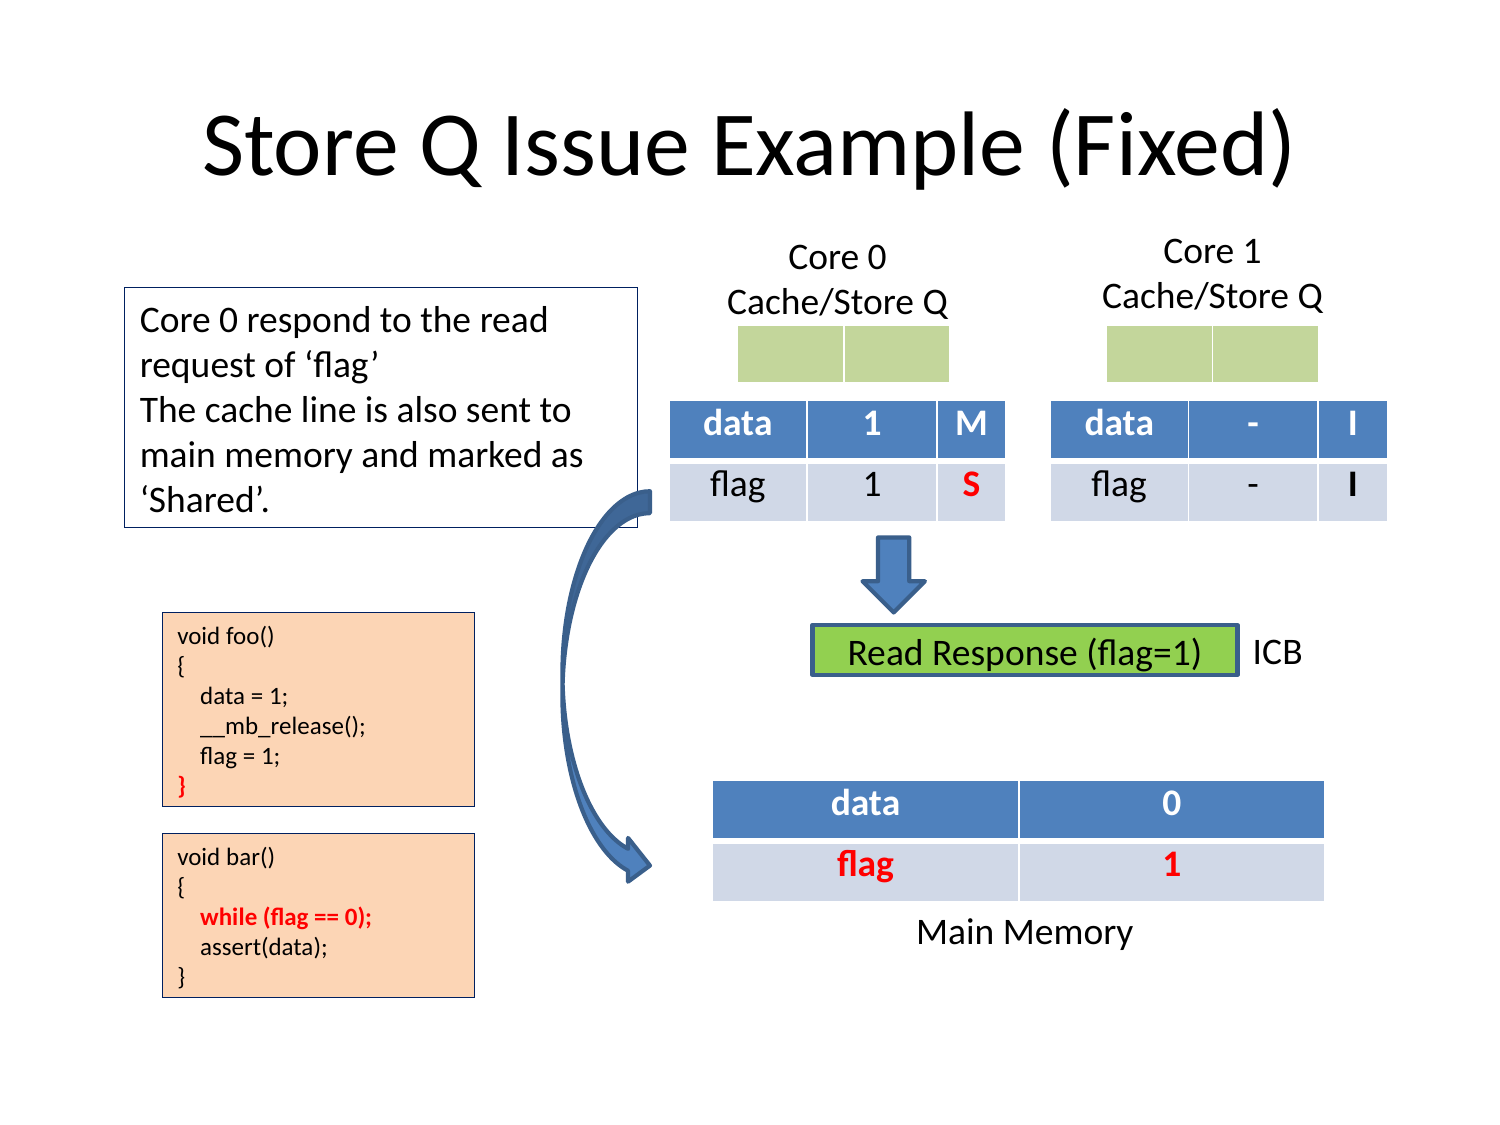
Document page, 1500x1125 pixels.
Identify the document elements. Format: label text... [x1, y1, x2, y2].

text_box [560, 489, 653, 884]
table_header [845, 326, 949, 382]
table_header data [713, 781, 1018, 838]
table_header [1107, 326, 1212, 382]
title Store Q Issue Example (Fixed) [75, 45, 1425, 233]
table_header 1 [808, 401, 936, 458]
text_box Core 0 Cache/Store Q [699, 224, 975, 330]
table_header I [1319, 401, 1387, 458]
table_cell 1 [808, 464, 936, 521]
text_box Core 0 respond to the read request of ‘flag’ The cache line is also sent to main memory and marked as ‘Shared’. [124, 287, 638, 528]
table_cell flag [670, 464, 806, 521]
table_header data [1051, 401, 1188, 458]
table_cell S [938, 464, 1005, 521]
text_box Main Memory [843, 903, 1207, 960]
text_box void bar() { while (flag == 0); assert(data); } [162, 833, 475, 998]
table_cell - [1189, 464, 1317, 521]
table_header data [670, 401, 806, 458]
table_header - [1189, 401, 1317, 458]
table_header [1213, 326, 1318, 382]
table_cell flag [1051, 464, 1188, 521]
table_header [738, 326, 843, 382]
table_cell 1 [1020, 844, 1324, 901]
table_cell I [1319, 464, 1387, 521]
text_box ICB [1237, 619, 1318, 680]
table_header 0 [1020, 781, 1324, 838]
table_header M [938, 401, 1005, 458]
text_box void foo() { data = 1; __mb_release(); flag = 1; } [162, 612, 475, 807]
text_box Read Response (flag=1) [810, 623, 1237, 677]
table_cell flag [713, 844, 1018, 901]
text_box Core 1 Cache/Store Q [1074, 218, 1350, 324]
text_box [860, 535, 927, 615]
